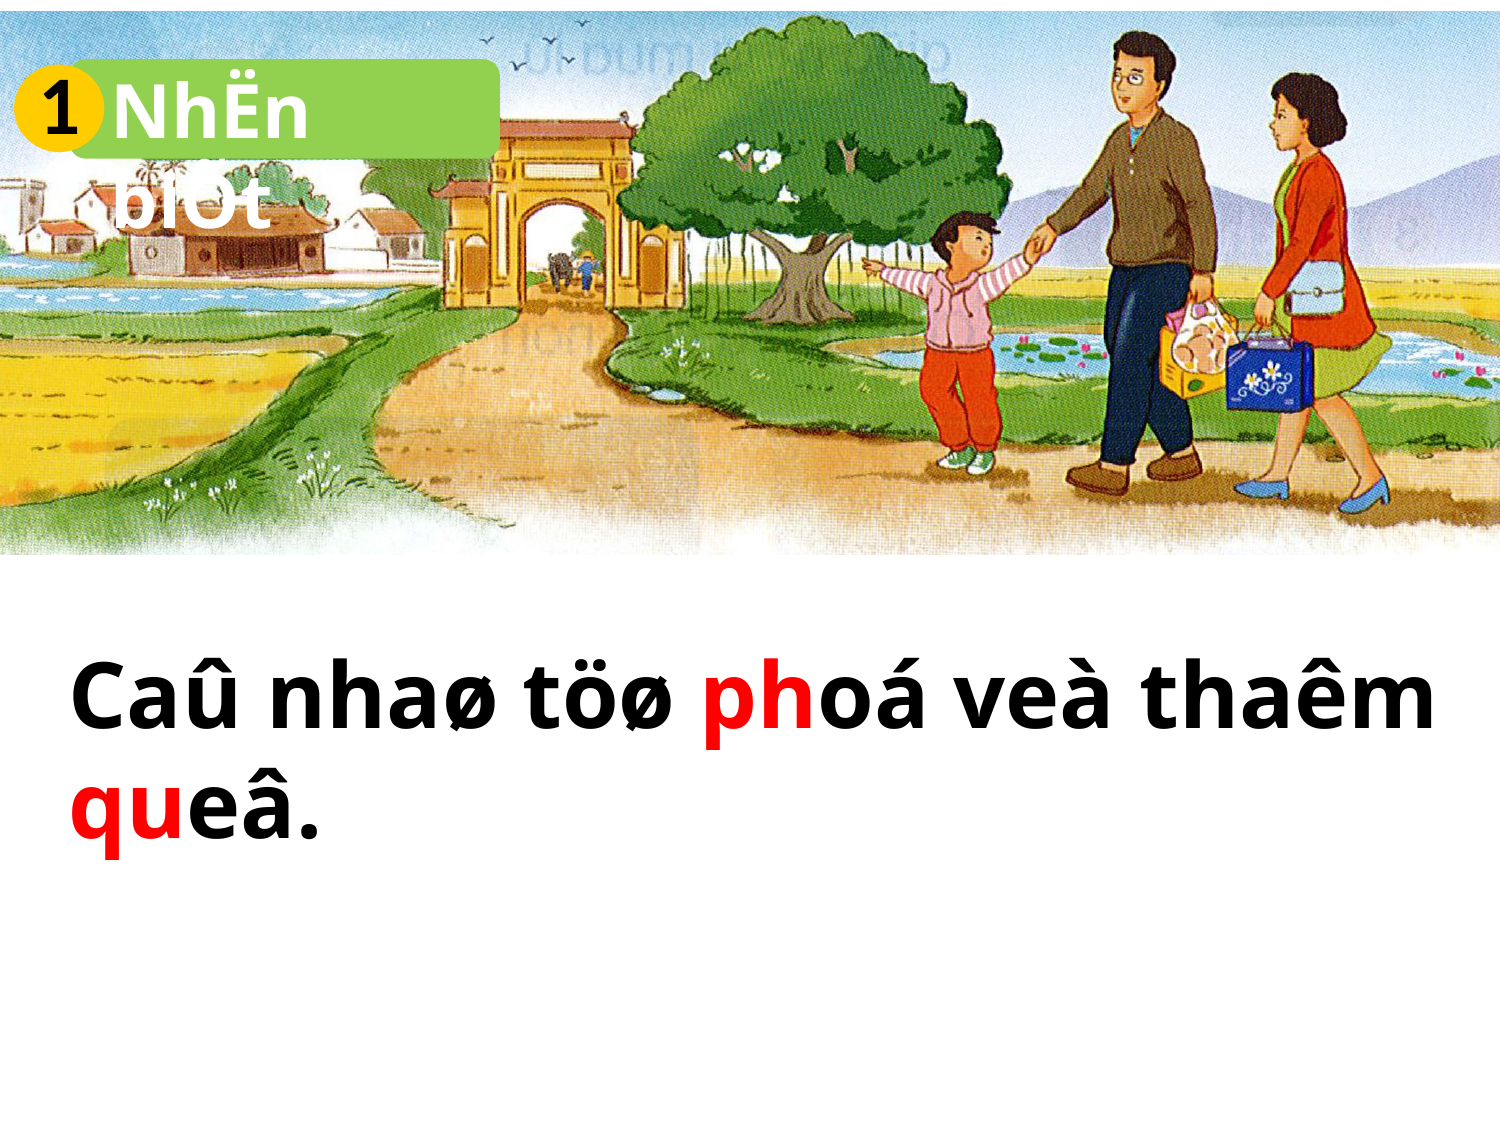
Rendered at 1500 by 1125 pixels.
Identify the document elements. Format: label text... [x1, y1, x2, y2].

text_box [13, 43, 501, 163]
text_box Caû nhaø töø phoá veà thaêm queâ. [53, 629, 1500, 864]
picture [0, 11, 1500, 555]
